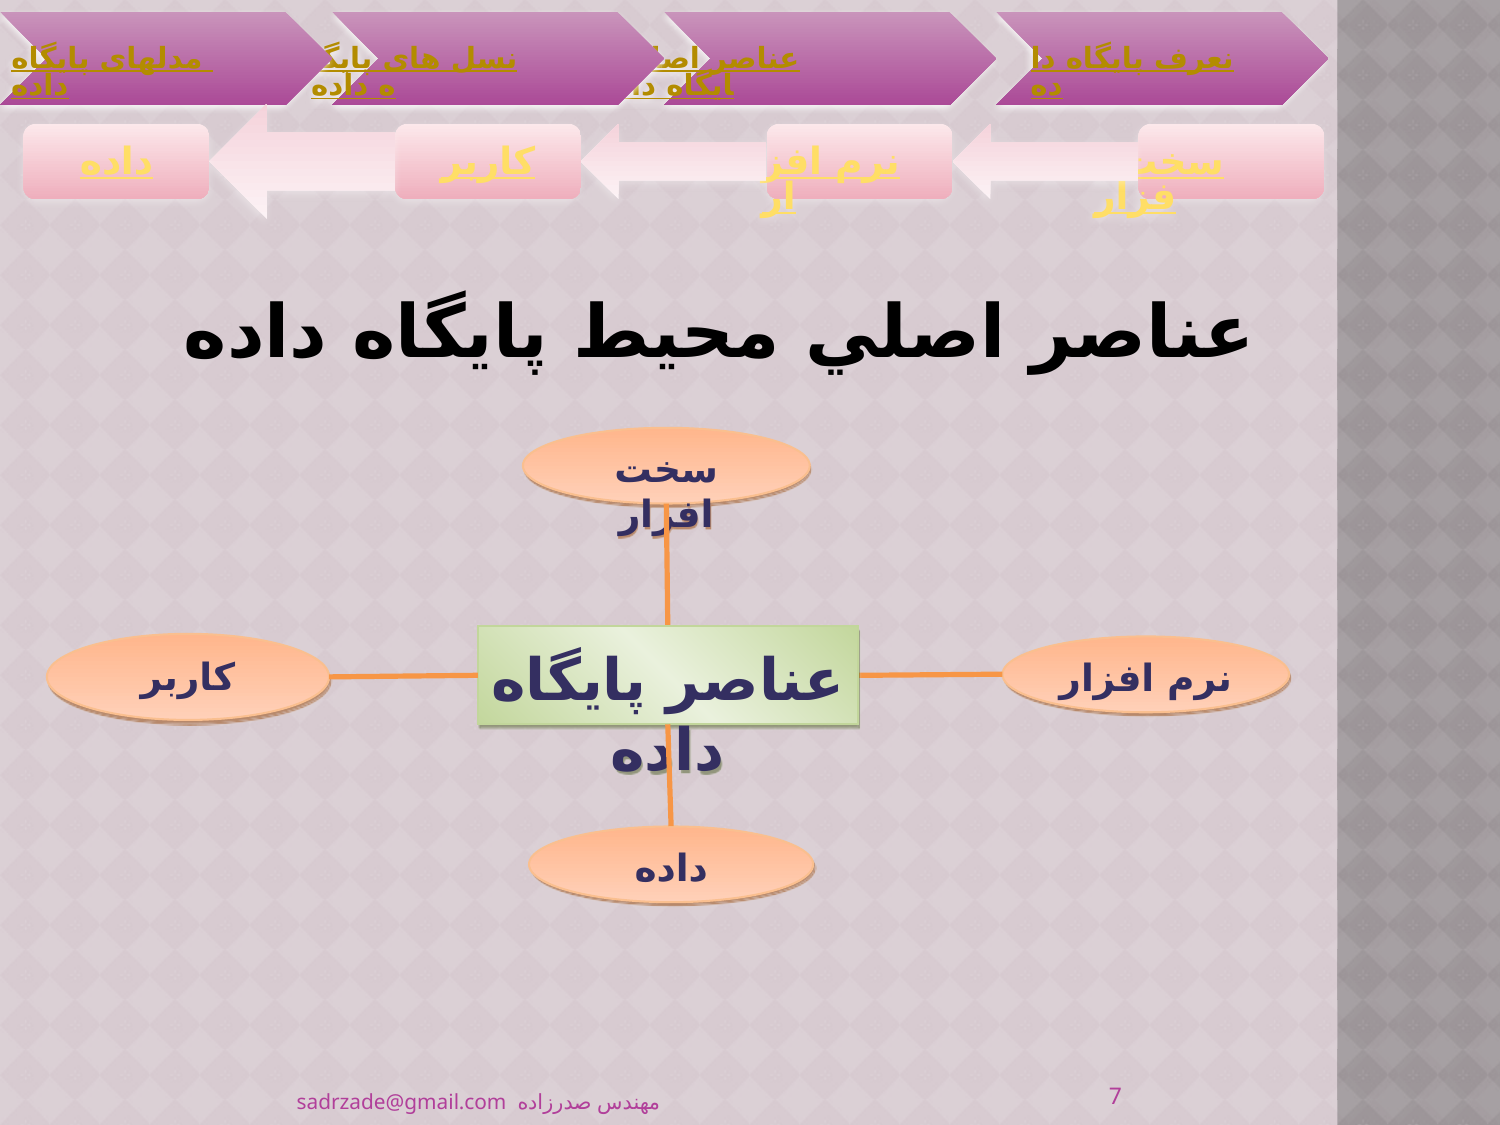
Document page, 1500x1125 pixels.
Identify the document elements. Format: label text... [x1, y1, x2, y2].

text_box [0, 0, 1500, 75]
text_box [46, 398, 1290, 1125]
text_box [23, 123, 1325, 200]
title عناصر اصلي محيط پايگاه داده [75, 222, 1263, 375]
